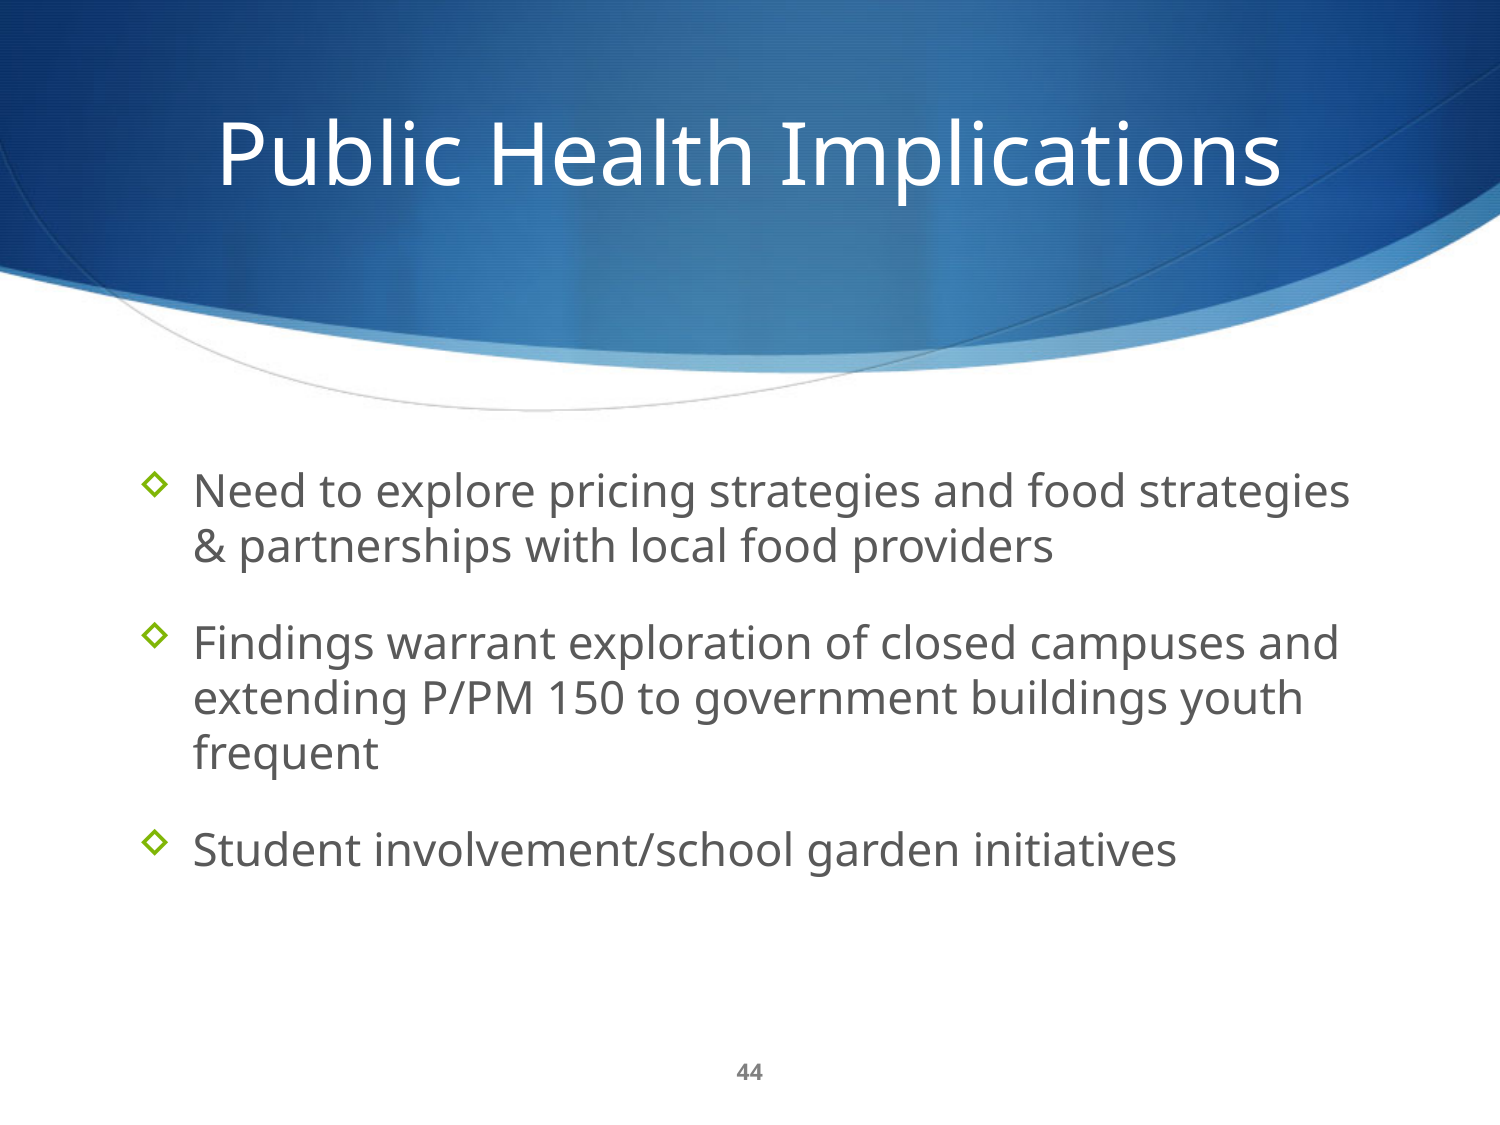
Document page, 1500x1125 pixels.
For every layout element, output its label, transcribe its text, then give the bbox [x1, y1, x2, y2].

slide_number 44 [706, 1042, 794, 1103]
picture [0, 0, 1500, 1125]
title Public Health Implications [75, 56, 1425, 245]
list Need to explore pricing strategies and food strategies & partnerships with local food providers Findings warrant exploration of closed campuses and extending P/PM 150 to government buildings youth frequent Student involvement/school garden initiatives [121, 454, 1379, 991]
